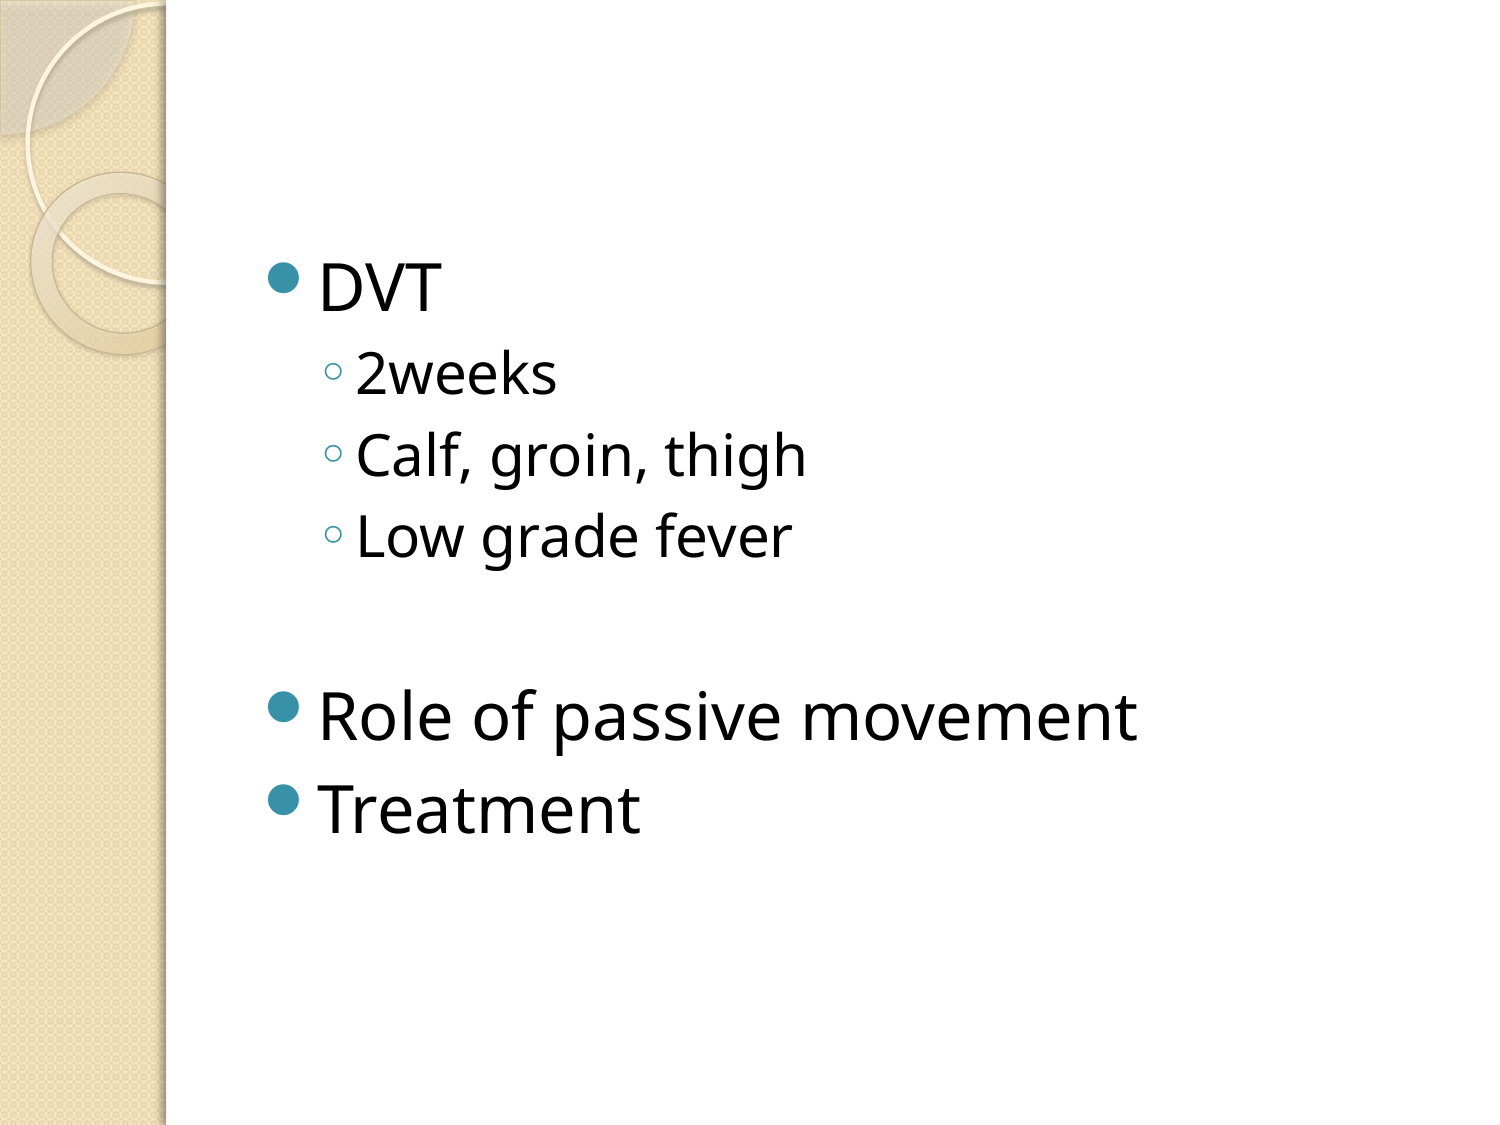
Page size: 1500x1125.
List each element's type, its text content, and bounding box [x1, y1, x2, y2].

list DVT 2weeks Calf, groin, thigh Low grade fever Role of passive movement Treatment [235, 237, 1466, 1025]
